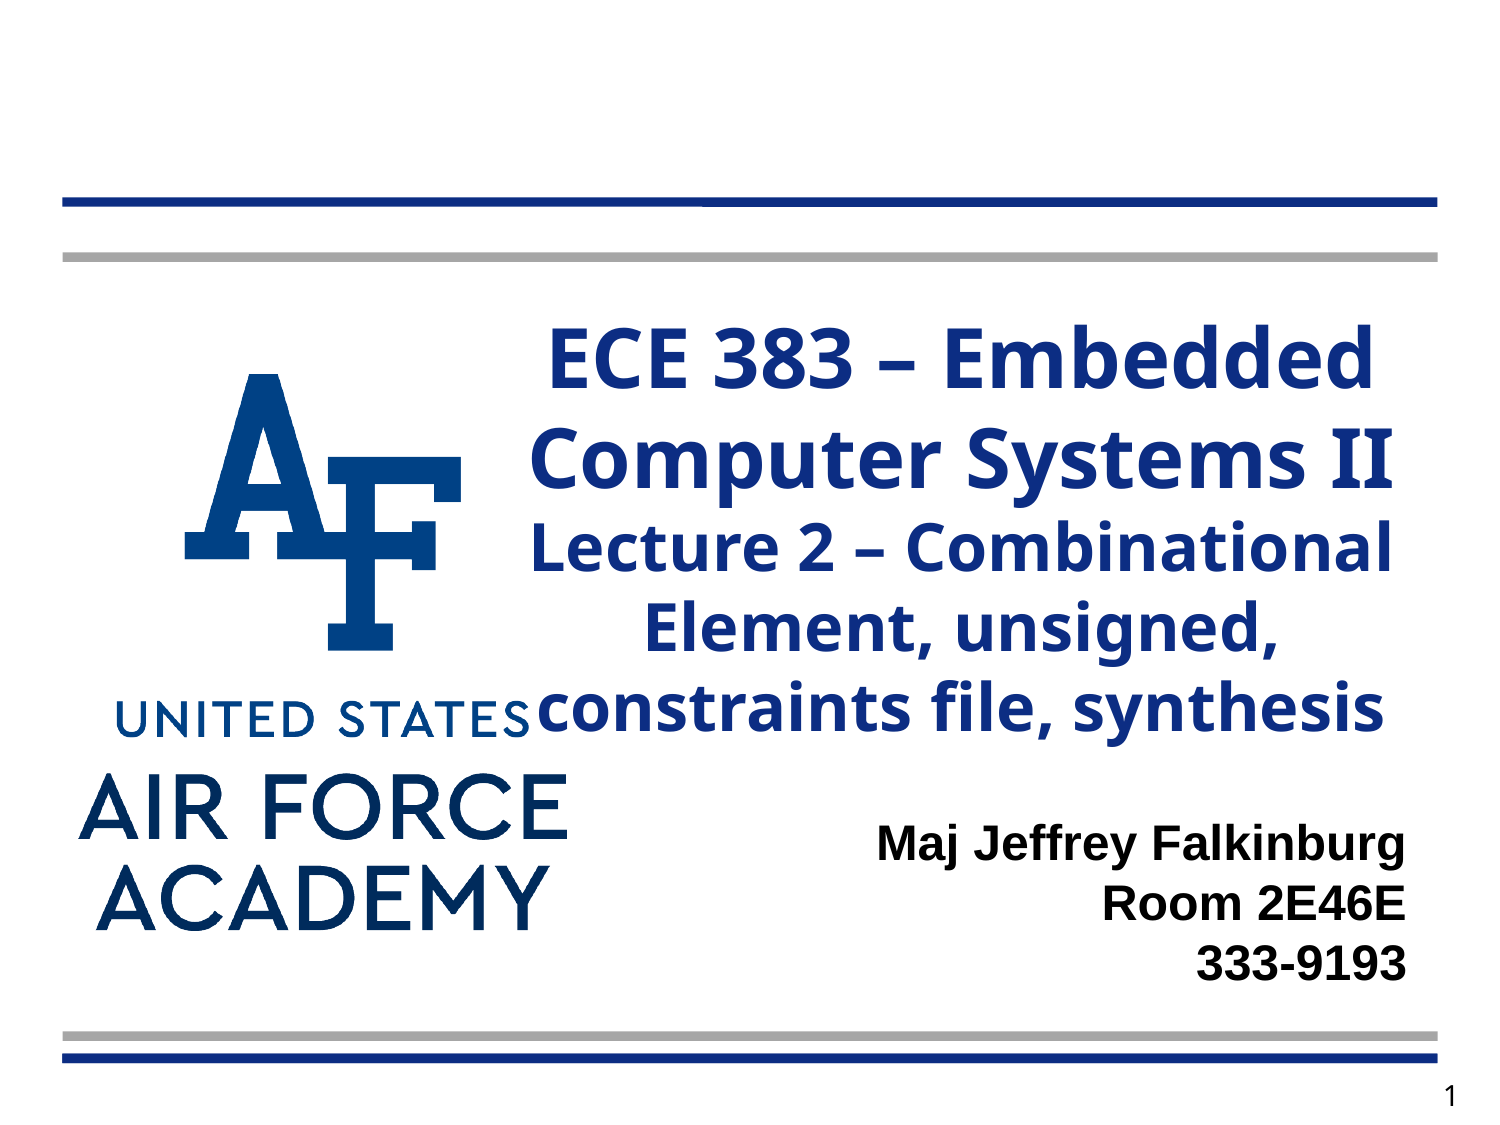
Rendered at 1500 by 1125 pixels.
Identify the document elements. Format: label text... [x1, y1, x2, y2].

text_box ECE 383 – Embedded Computer Systems II Lecture 2 – Combinational Element, unsigned, constraints file, synthesis [503, 290, 1420, 760]
subtitle Maj Jeffrey Falkinburg Room 2E46E 333-9193 [682, 777, 1423, 1023]
picture [78, 373, 567, 931]
text_box 1 [1402, 1069, 1500, 1125]
